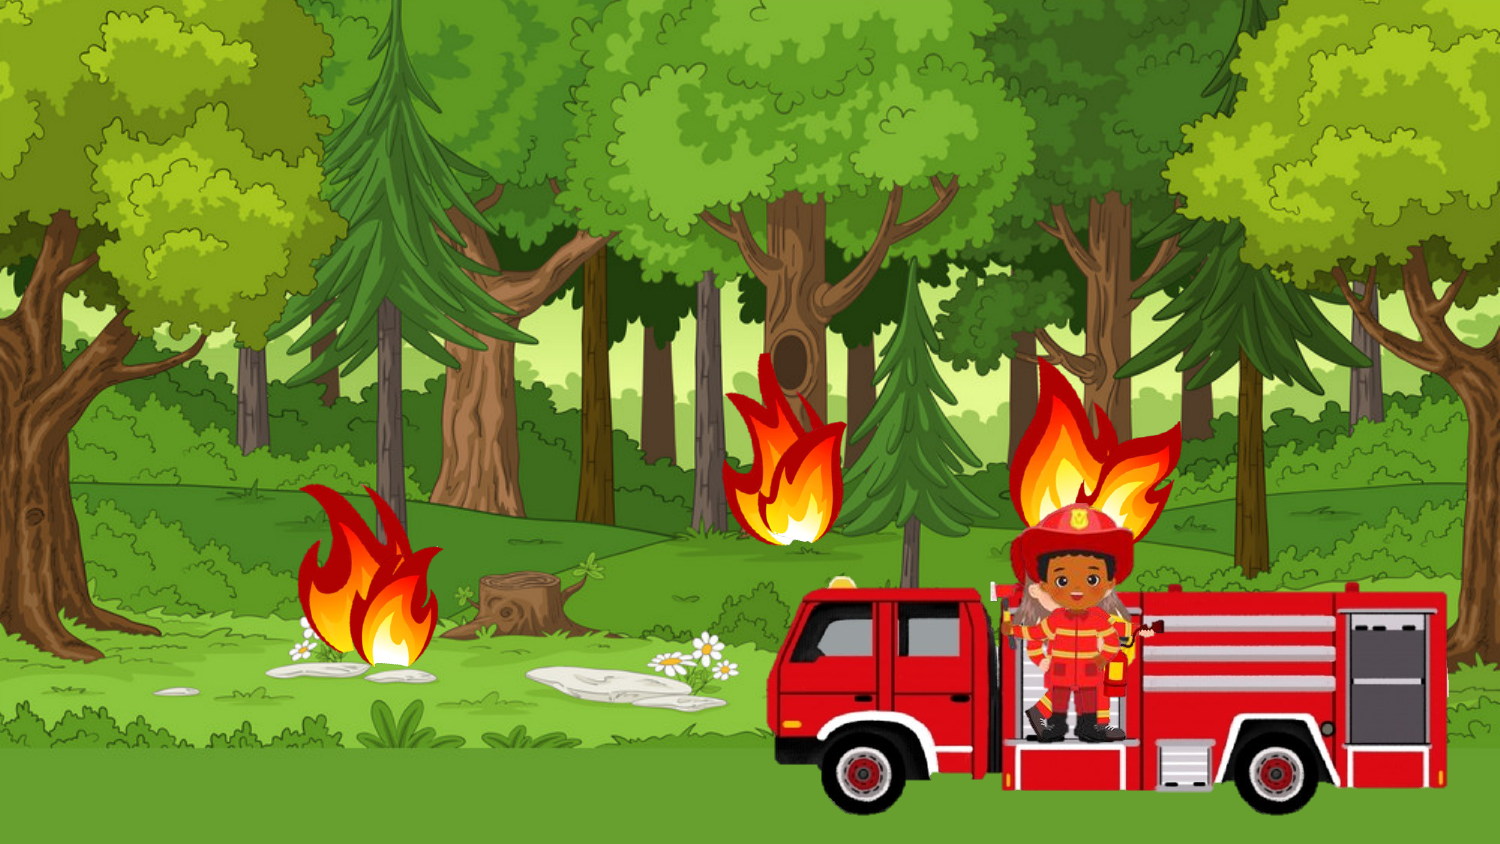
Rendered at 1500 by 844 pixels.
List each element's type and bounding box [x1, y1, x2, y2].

picture [0, 0, 1500, 844]
text_box [985, 341, 1200, 557]
